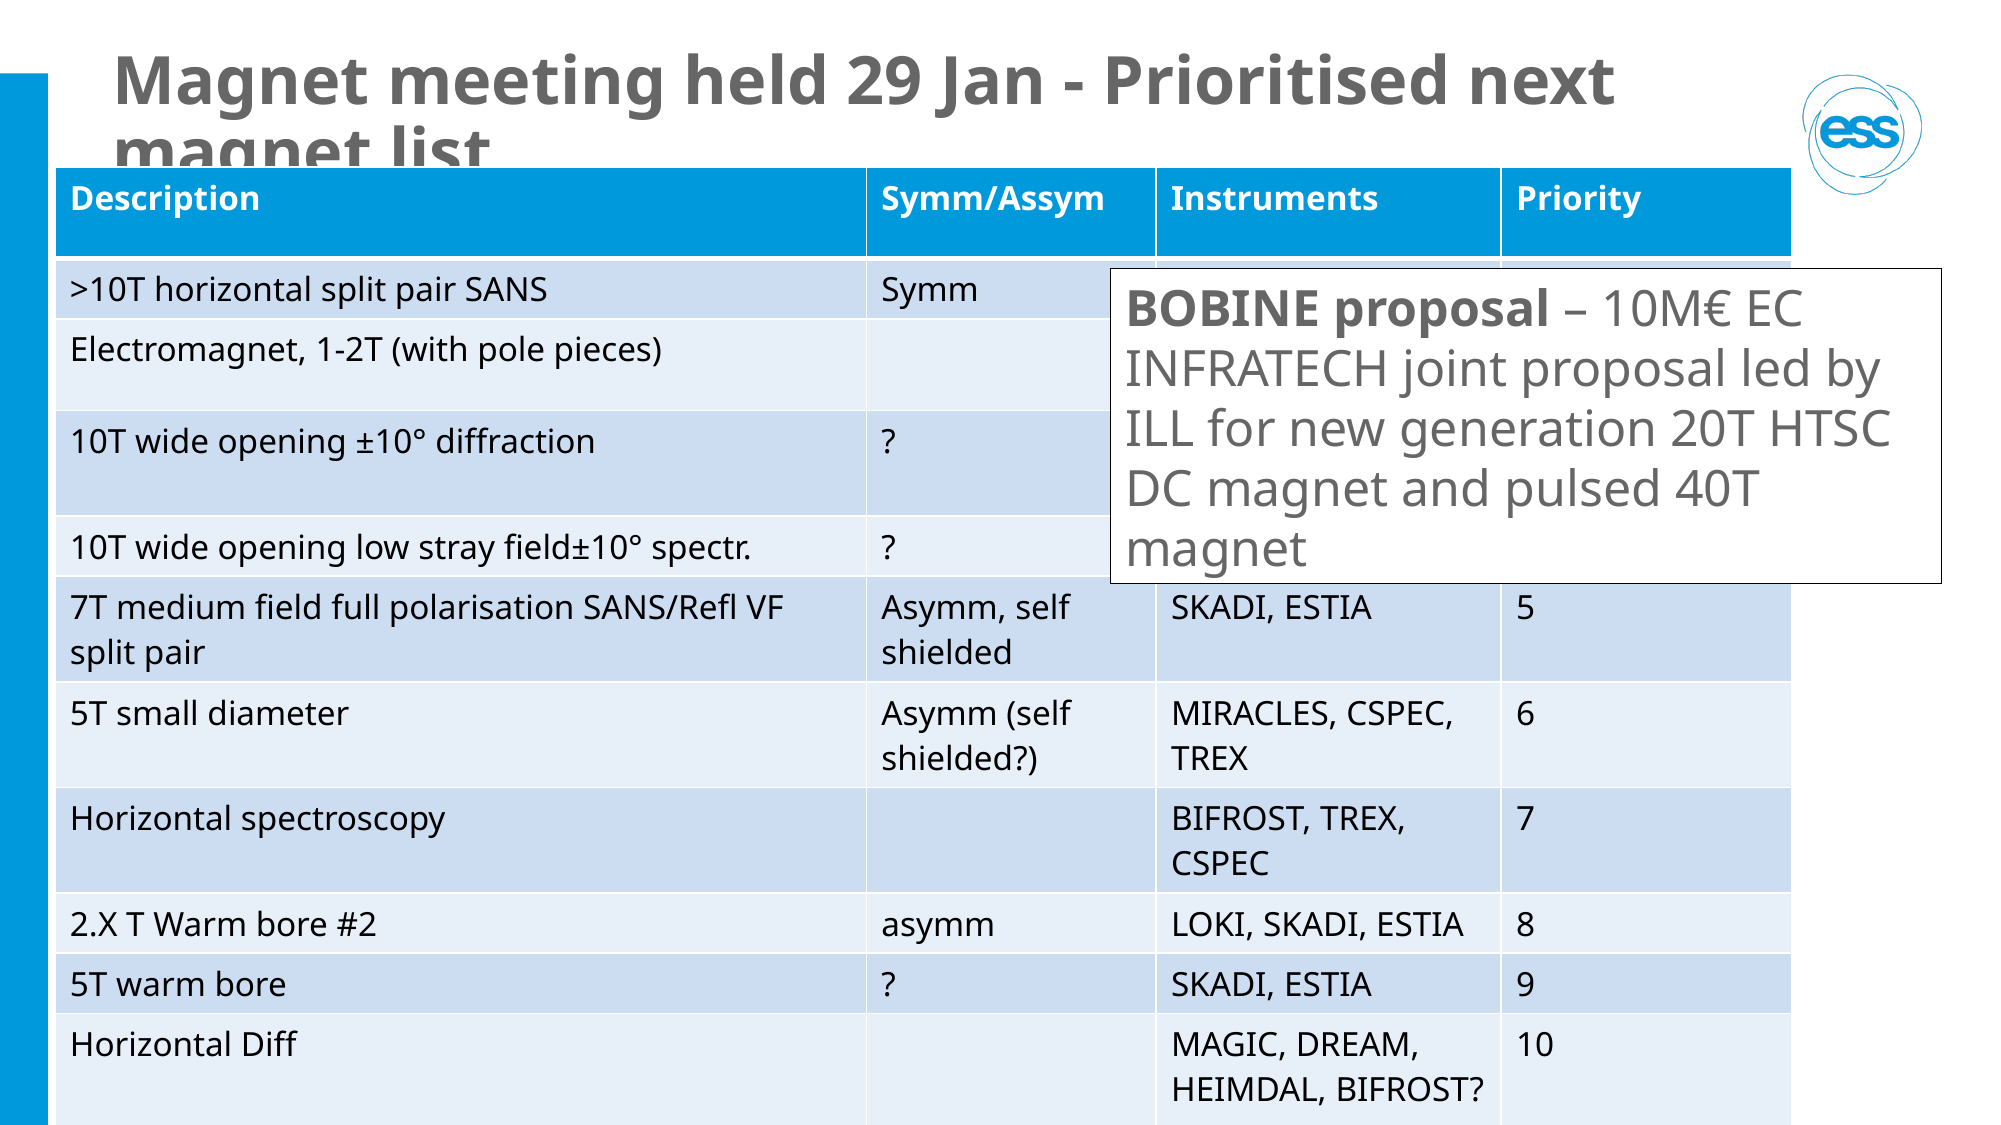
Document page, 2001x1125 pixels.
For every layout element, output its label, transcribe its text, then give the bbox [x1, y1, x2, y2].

table_cell Horizontal Diff [56, 1014, 866, 1125]
table_cell 5T warm bore [56, 954, 866, 1013]
table_cell ? [867, 411, 1110, 515]
table_cell SKADI, ESTIA [1157, 954, 1500, 1013]
table_cell 9 [1502, 954, 1791, 1013]
table_header Symm/Assym [867, 168, 1155, 256]
table_cell ? [867, 517, 1110, 575]
table_cell 7T medium field full polarisation SANS/Refl VF split pair [56, 577, 866, 681]
table_cell >10T horizontal split pair SANS [56, 261, 866, 318]
table_cell asymm [867, 894, 1155, 952]
table_cell Electromagnet, 1-2T (with pole pieces) [56, 320, 866, 410]
table_cell 5T small diameter [56, 683, 866, 787]
table_cell SKADI, ESTIA [1157, 584, 1500, 681]
table_cell [867, 1014, 1155, 1125]
table_header Priority [1502, 168, 1791, 256]
table_cell Horizontal spectroscopy [56, 788, 866, 892]
table_cell BIFROST, TREX, CSPEC [1157, 788, 1500, 892]
table_header Instruments [1157, 168, 1500, 256]
table_cell 5 [1502, 584, 1791, 681]
table_cell 10 [1502, 1014, 1791, 1125]
table_cell 6 [1502, 683, 1791, 787]
table_cell SKADI [1157, 261, 1500, 268]
table_cell [867, 788, 1155, 892]
table_cell 10T wide opening ±10° diffraction [56, 411, 866, 515]
table_cell ? [867, 954, 1155, 1013]
table_header Description [56, 168, 866, 256]
table_cell MAGIC, DREAM, HEIMDAL, BIFROST? [1157, 1014, 1500, 1125]
table_cell 8 [1502, 894, 1791, 952]
table_cell Asymm (self shielded?) [867, 683, 1155, 787]
table_cell Symm [867, 261, 1155, 318]
text_box BOBINE proposal – 10M€ EC INFRATECH joint proposal led by ILL for new generation 20T HTSC DC magnet and pulsed 40T magnet [1110, 268, 1942, 584]
table_cell Asymm, self shielded [867, 577, 1155, 681]
table_cell 1 [1502, 261, 1791, 268]
table_cell [867, 320, 1110, 410]
table_cell LOKI, SKADI, ESTIA [1157, 894, 1500, 952]
table_cell MIRACLES, CSPEC, TREX [1157, 683, 1500, 787]
table_cell 2.X T Warm bore #2 [56, 894, 866, 952]
table_cell 10T wide opening low stray field±10° spectr. [56, 517, 866, 575]
table_cell 7 [1502, 788, 1791, 892]
title Magnet meeting held 29 Jan - Prioritised next magnet list [97, 39, 1850, 148]
